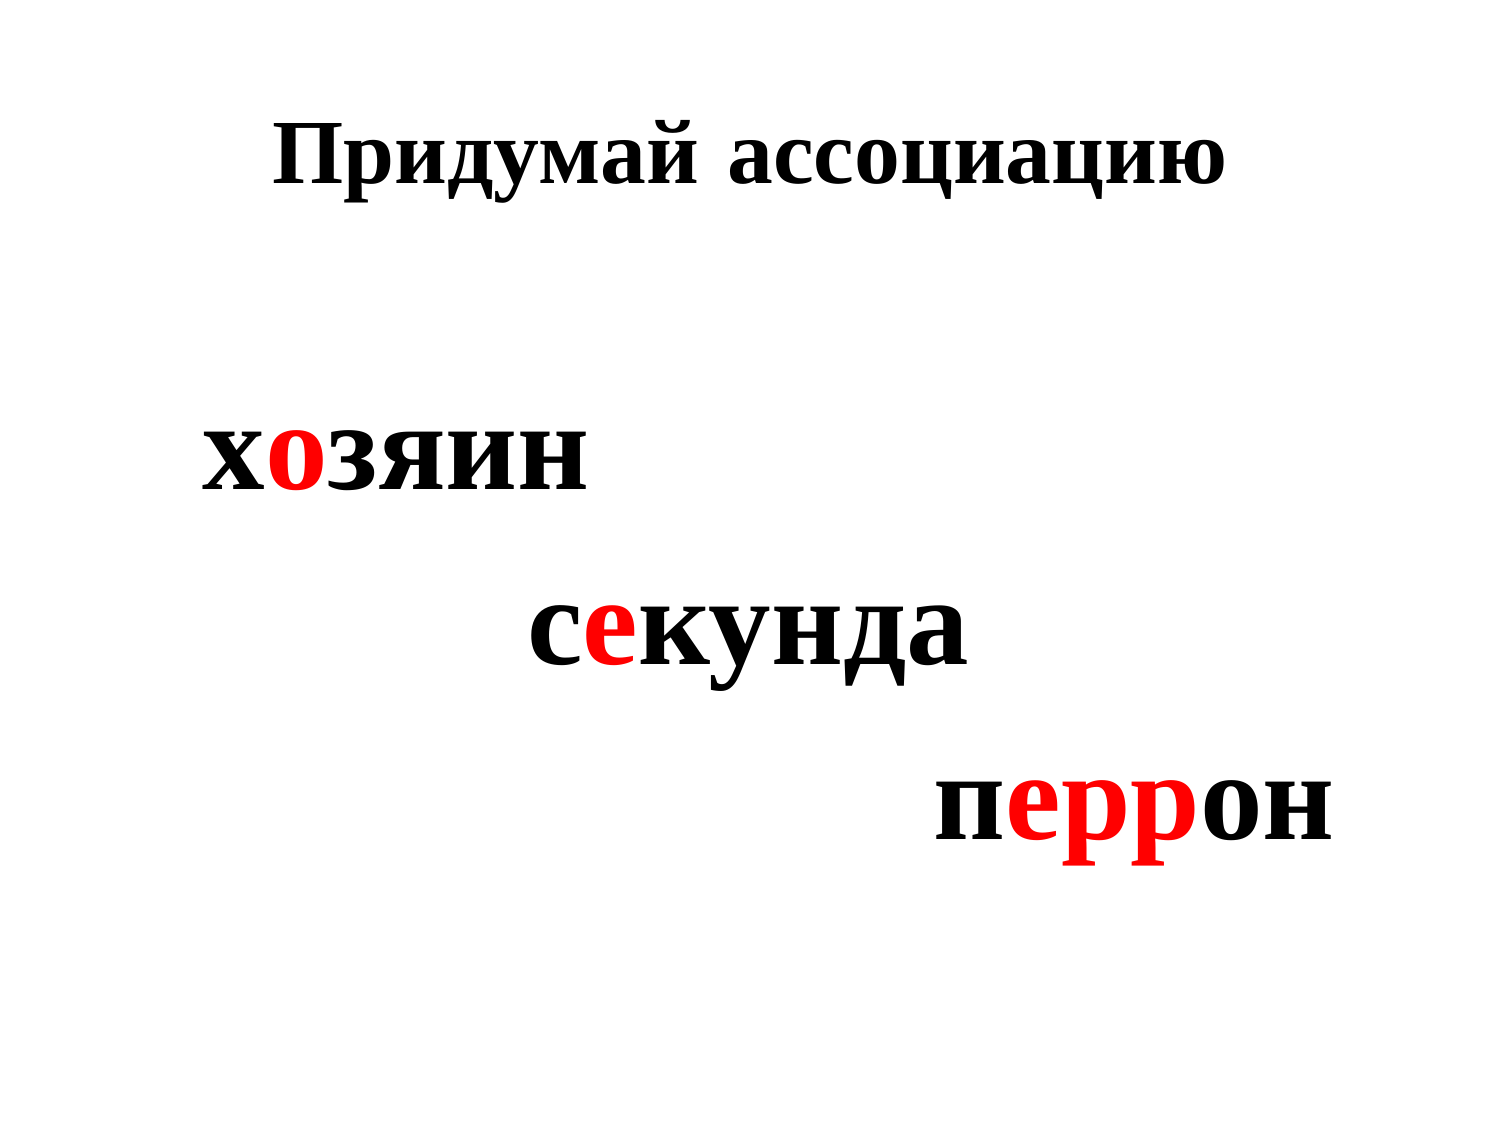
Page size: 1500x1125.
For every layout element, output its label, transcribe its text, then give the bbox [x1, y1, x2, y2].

list хозяин секунда перрон [75, 356, 1418, 1005]
title Придумай ассоциацию [75, 45, 1425, 233]
